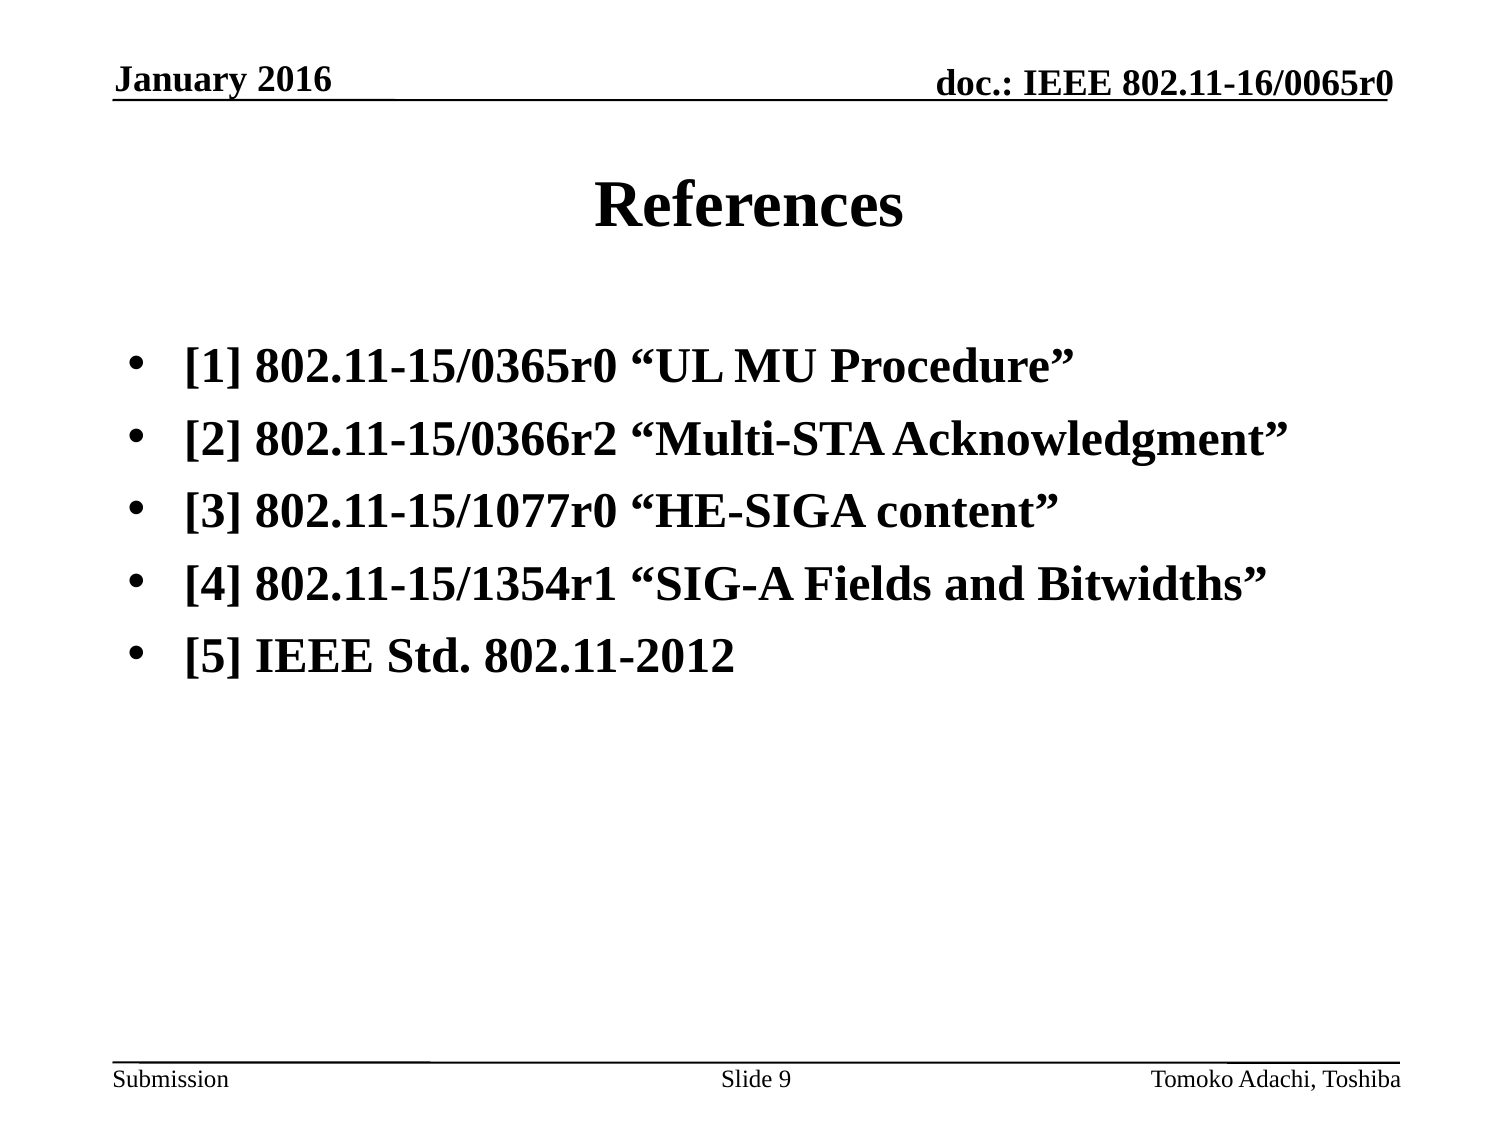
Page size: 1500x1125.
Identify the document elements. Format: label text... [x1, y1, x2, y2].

footer Tomoko Adachi, Toshiba [878, 1061, 1402, 1093]
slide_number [114, 54, 423, 100]
title References [112, 112, 1388, 288]
list [1] 802.11-15/0365r0 “UL MU Procedure” [2] 802.11-15/0366r2 “Multi-STA Acknowledgment” [3] 802.11-15/1077r0 “HE-SIGA content” [4] 802.11-15/1354r1 “SIG-A Fields and Bitwidths” [5] IEEE Std. 802.11-2012 [112, 324, 1388, 1000]
slide_number Slide 9 [712, 1061, 800, 1123]
